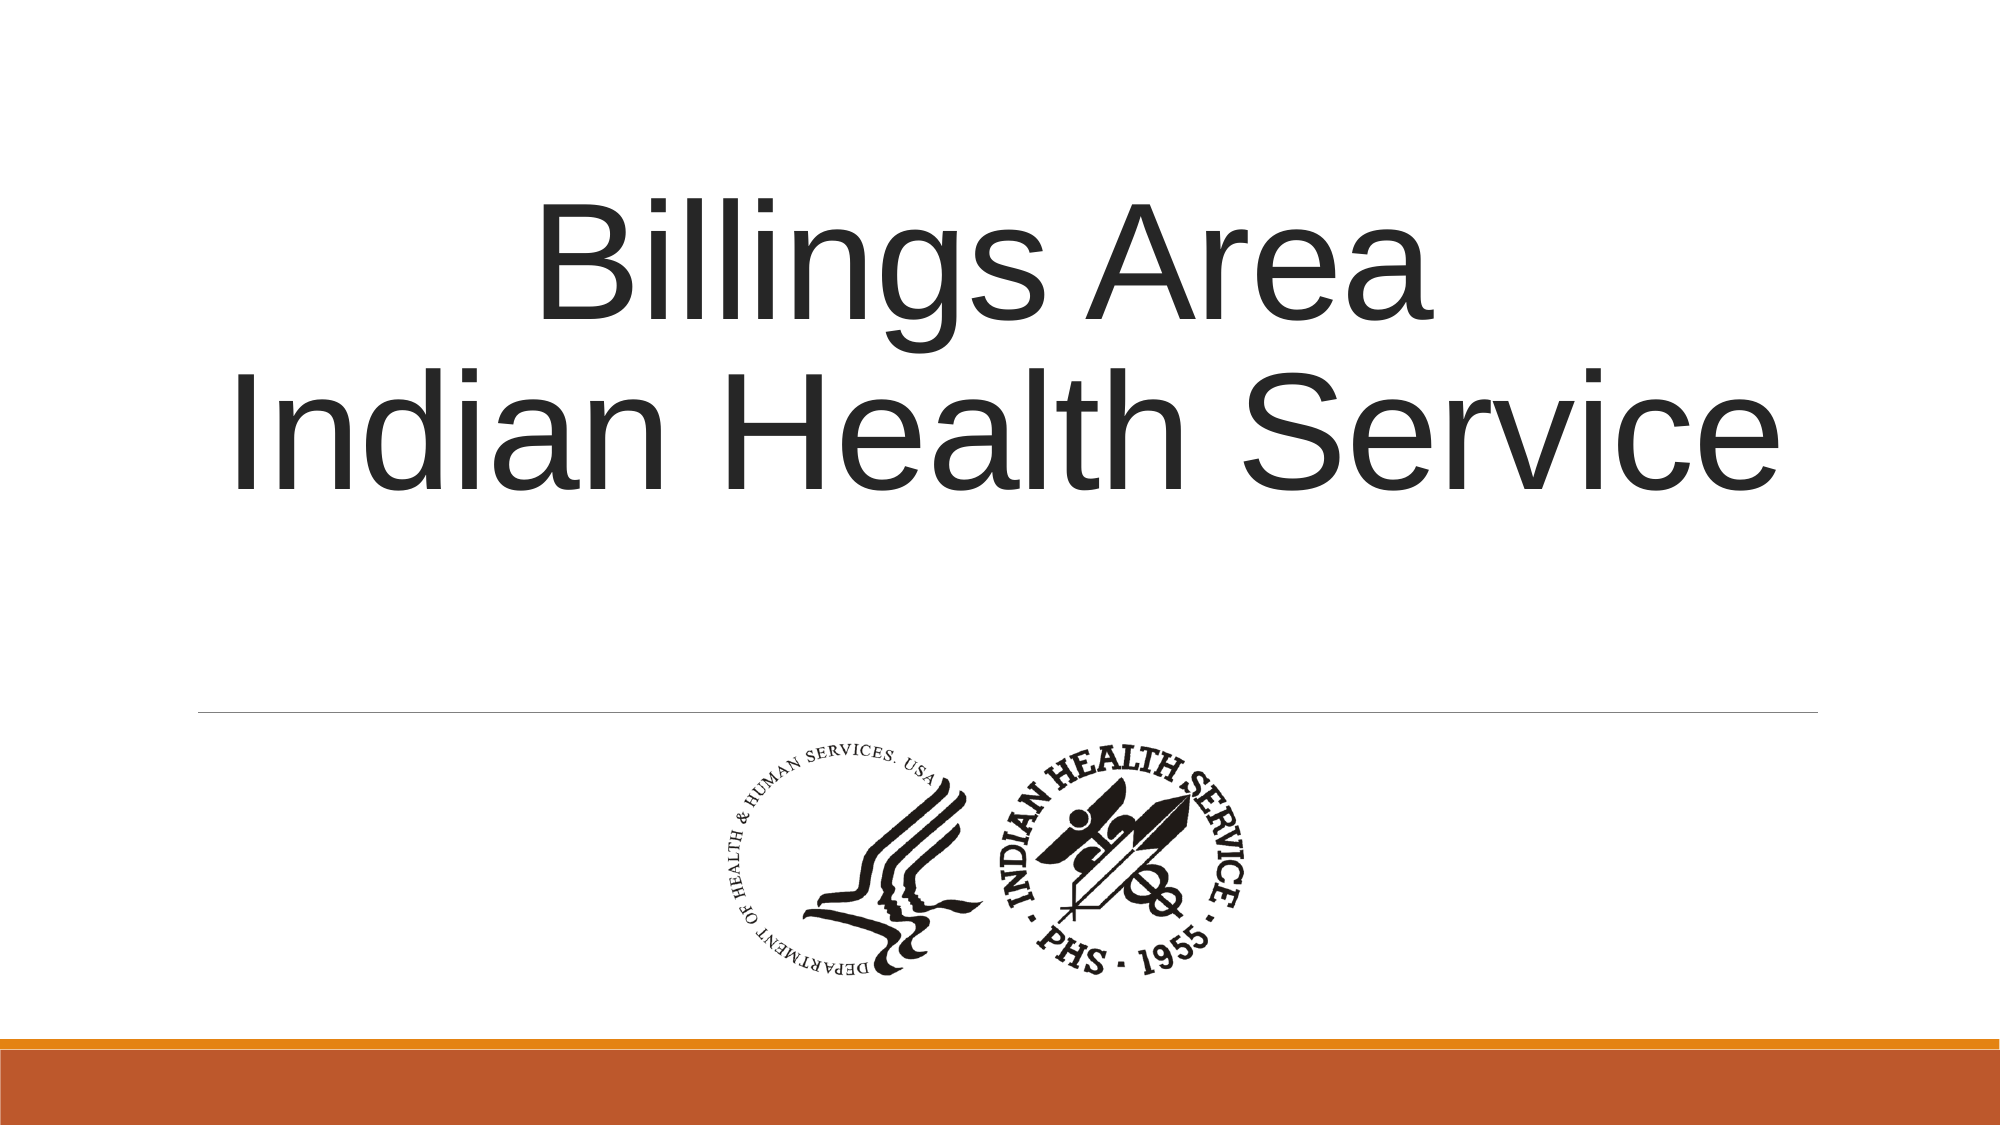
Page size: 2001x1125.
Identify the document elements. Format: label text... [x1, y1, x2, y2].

picture [714, 703, 1258, 1016]
title Billings Area Indian Health Service [180, 124, 1830, 583]
